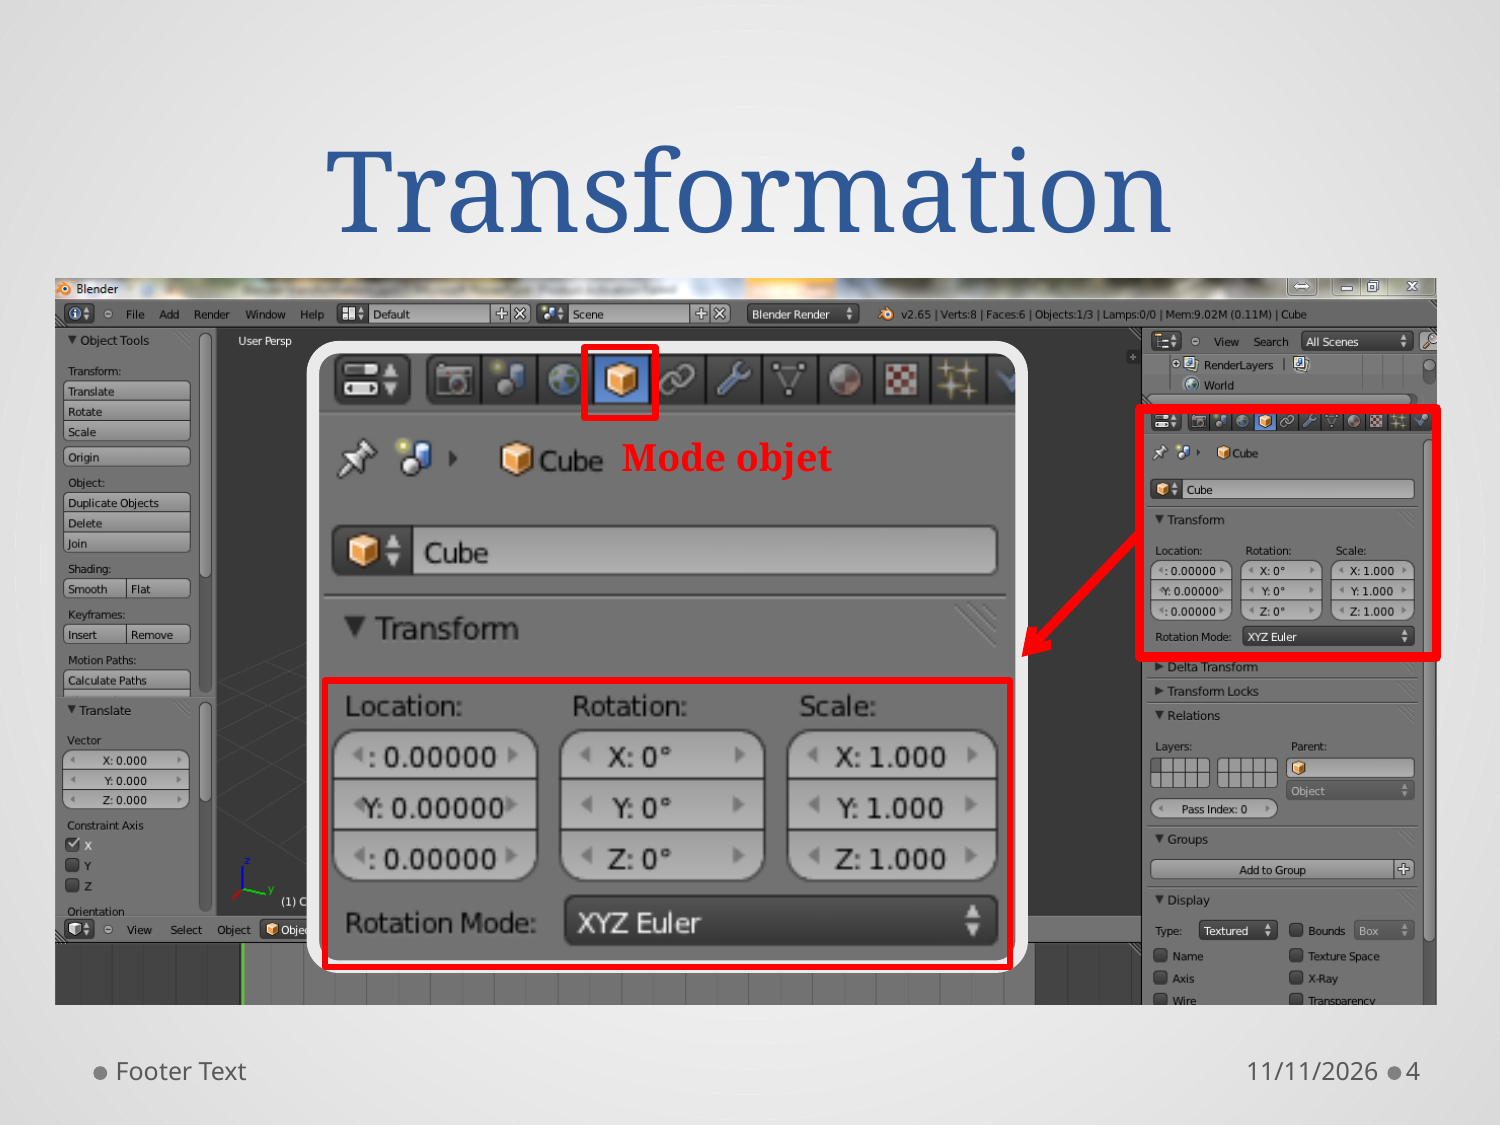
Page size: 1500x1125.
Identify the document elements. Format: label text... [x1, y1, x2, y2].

footer Footer Text [108, 1042, 576, 1103]
slide_number 4 [1401, 1042, 1494, 1103]
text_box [1021, 532, 1140, 658]
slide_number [1043, 1042, 1386, 1103]
picture [55, 278, 1437, 1006]
title Transformation [75, 0, 1425, 263]
